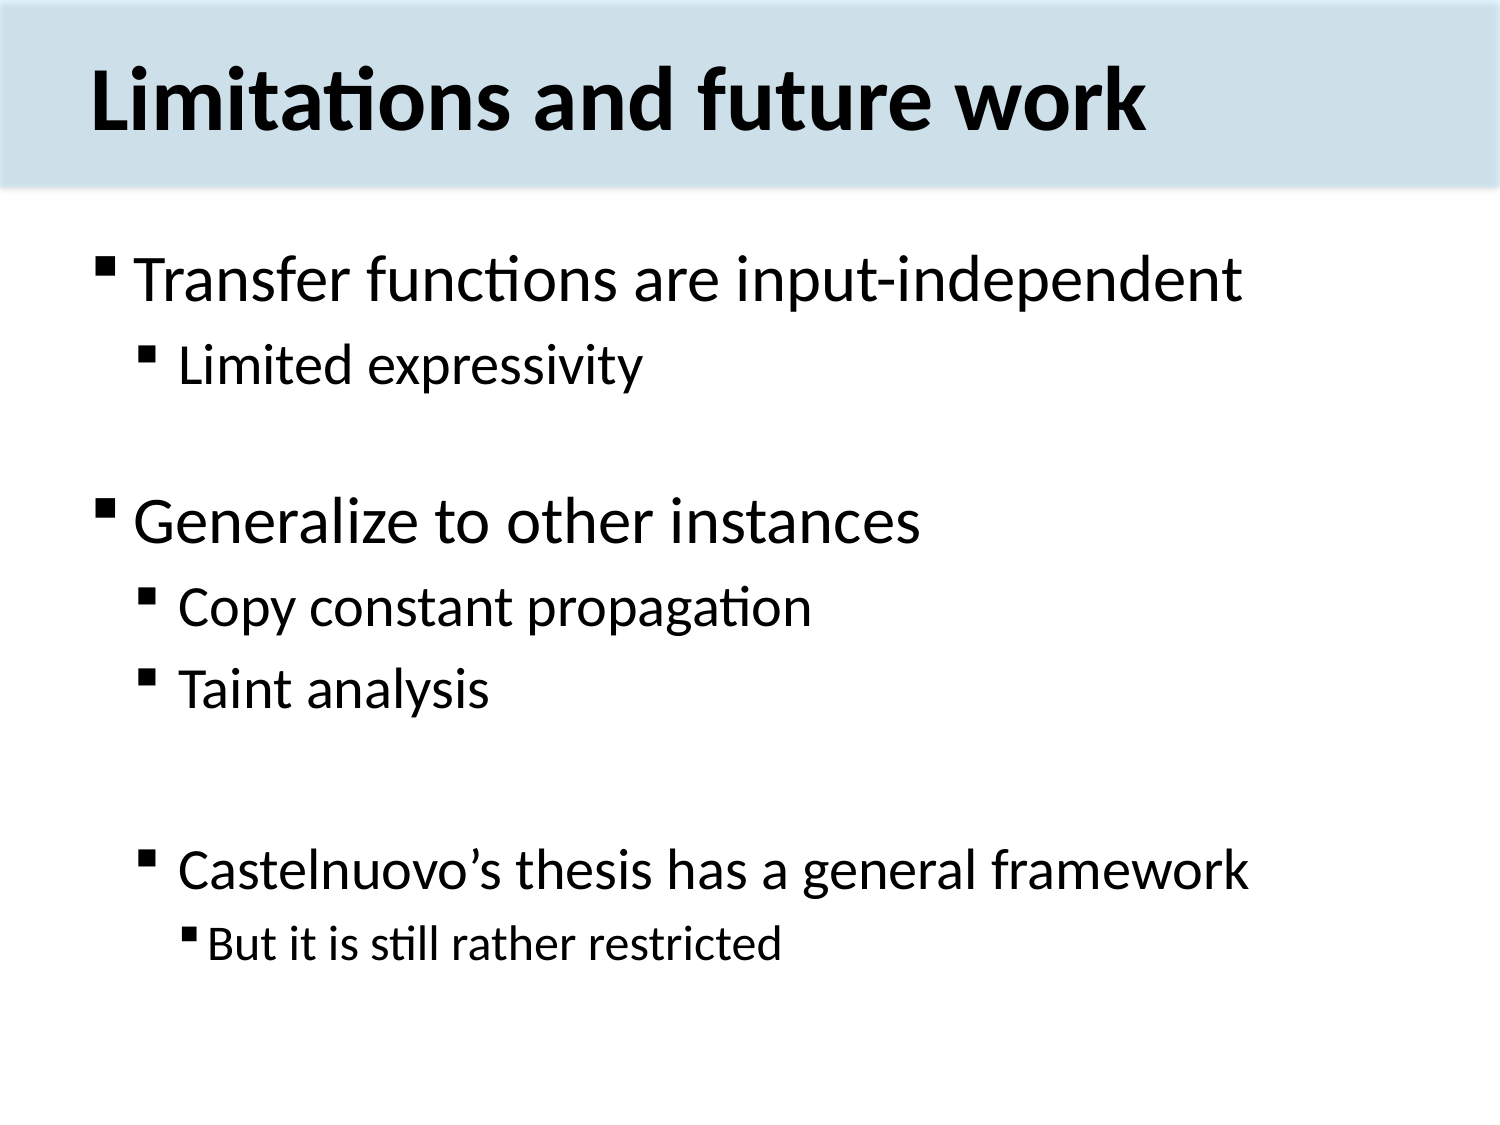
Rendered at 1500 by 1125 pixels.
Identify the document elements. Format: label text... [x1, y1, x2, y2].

title Limitations and future work [75, 0, 1500, 188]
list Transfer functions are input-independent Limited expressivity Generalize to other instances Copy constant propagation Taint analysis Castelnuovo’s thesis has a general framework But it is still rather restricted [75, 227, 1425, 1043]
